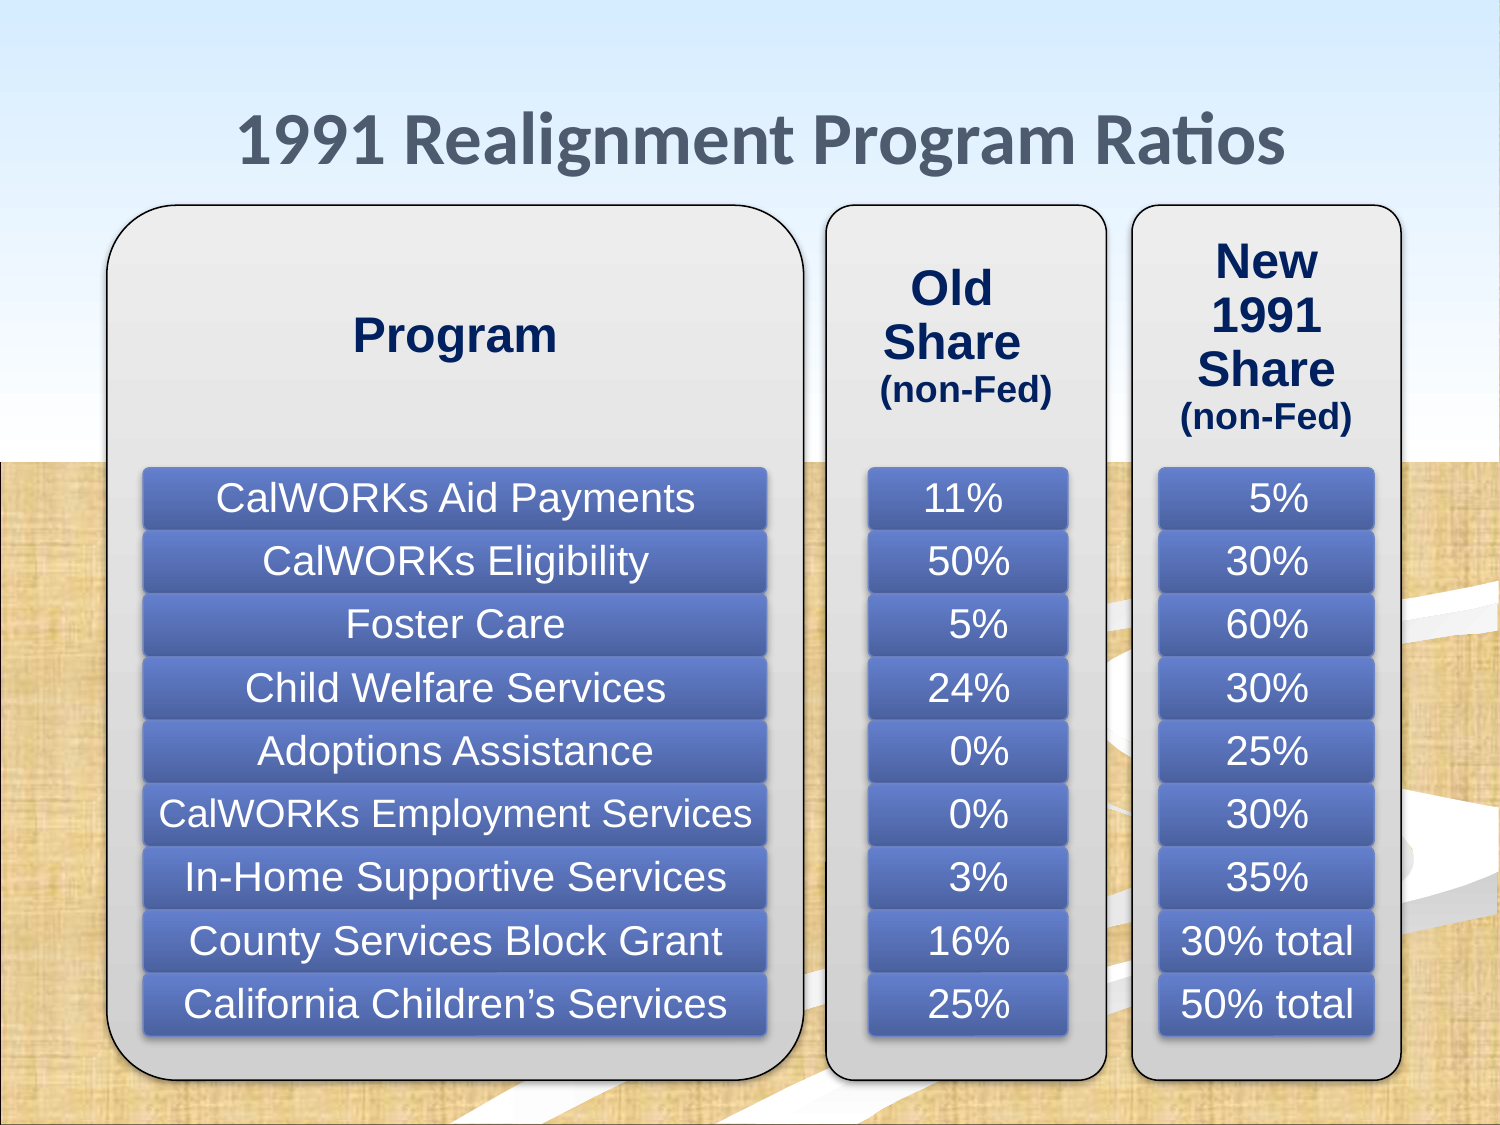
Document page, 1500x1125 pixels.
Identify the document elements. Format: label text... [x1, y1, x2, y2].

title 1991 Realignment Program Ratios [62, 40, 1460, 229]
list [75, 204, 1402, 1081]
picture [0, 0, 1500, 1125]
